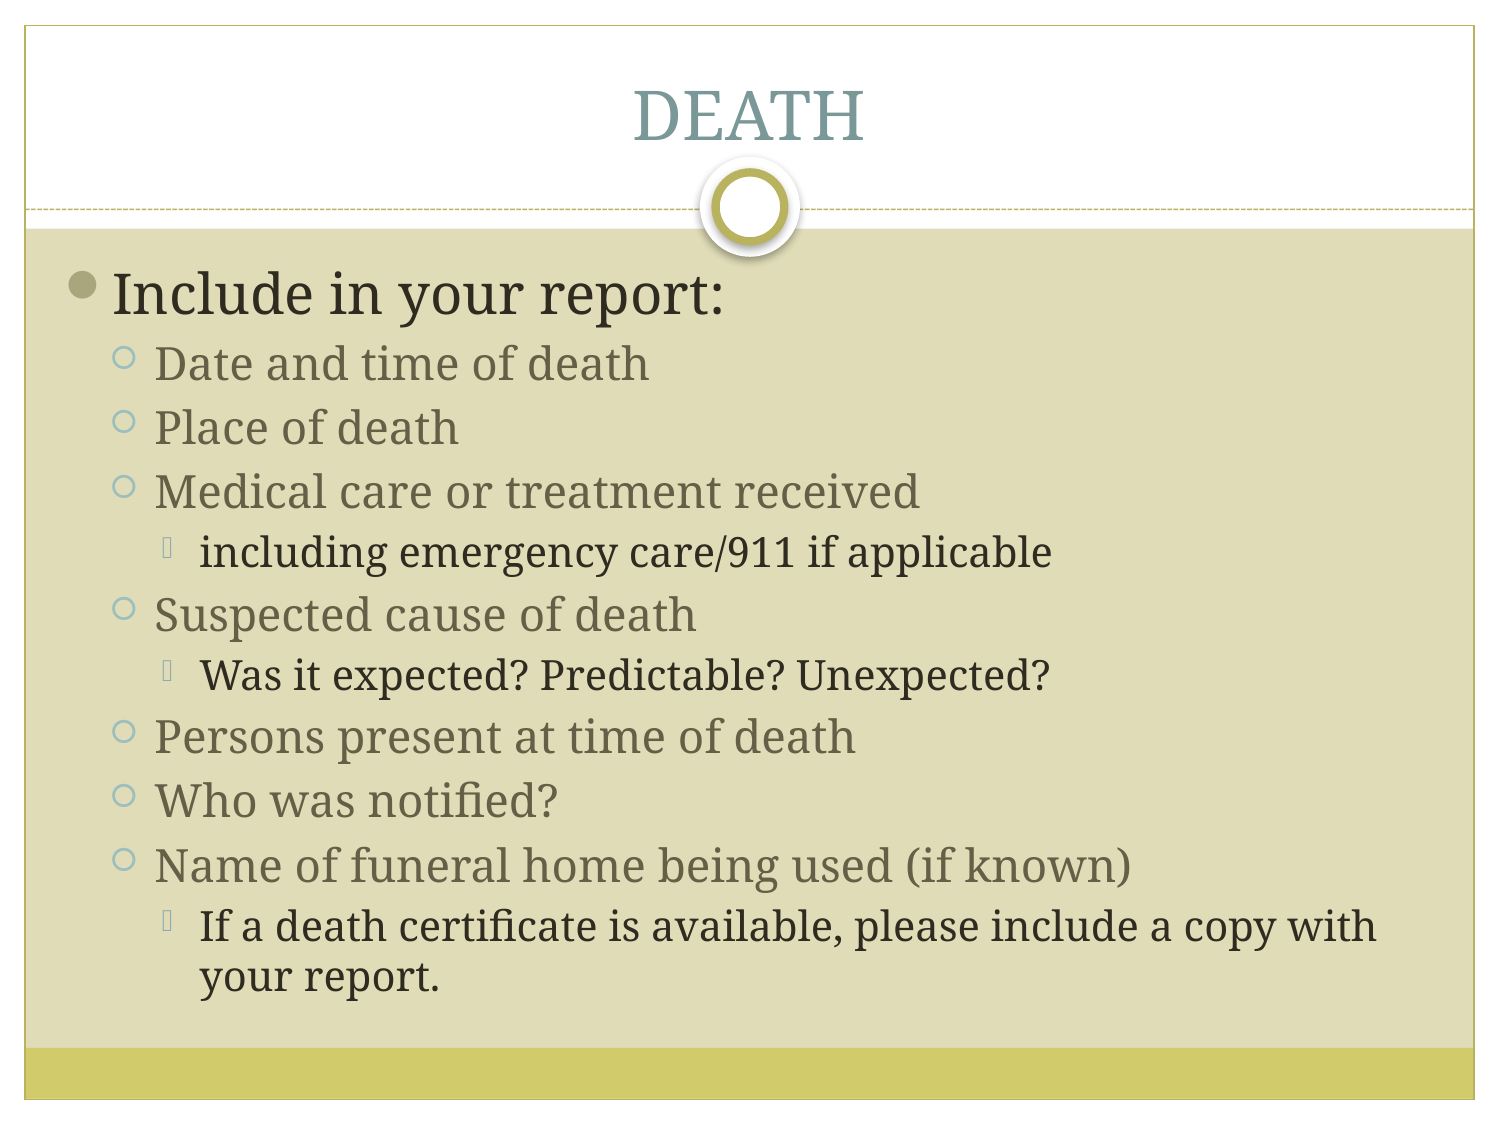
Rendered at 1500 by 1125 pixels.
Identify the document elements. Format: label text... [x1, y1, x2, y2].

title DEATH [49, 37, 1450, 163]
list Include in your report: Date and time of death Place of death Medical care or treatment received including emergency care/911 if applicable Suspected cause of death Was it expected? Predictable? Unexpected? Persons present at time of death Who was notified? Name of funeral home being used (if known) If a death certificate is available, please include a copy with your report. [49, 250, 1445, 1063]
